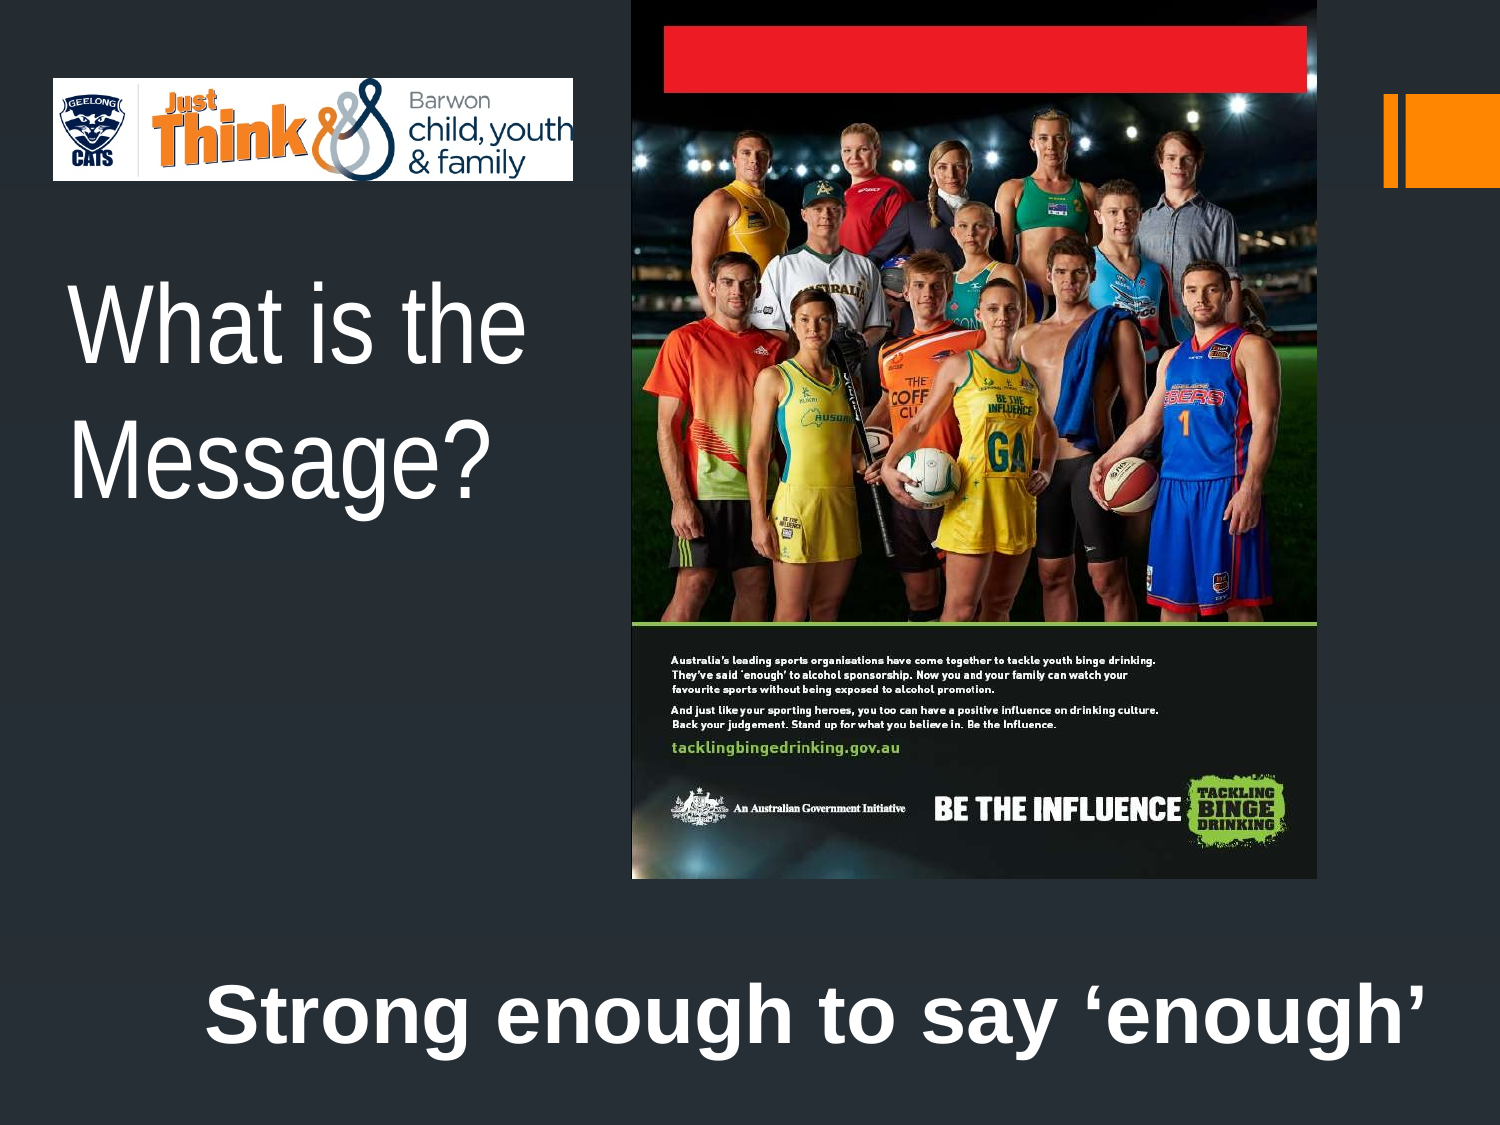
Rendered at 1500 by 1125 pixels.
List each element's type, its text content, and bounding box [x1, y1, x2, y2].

text_box Strong enough to say ‘enough’ [190, 952, 1445, 1068]
picture [52, 77, 574, 181]
text_box What is the Message? [53, 243, 573, 529]
picture [631, 0, 1318, 880]
